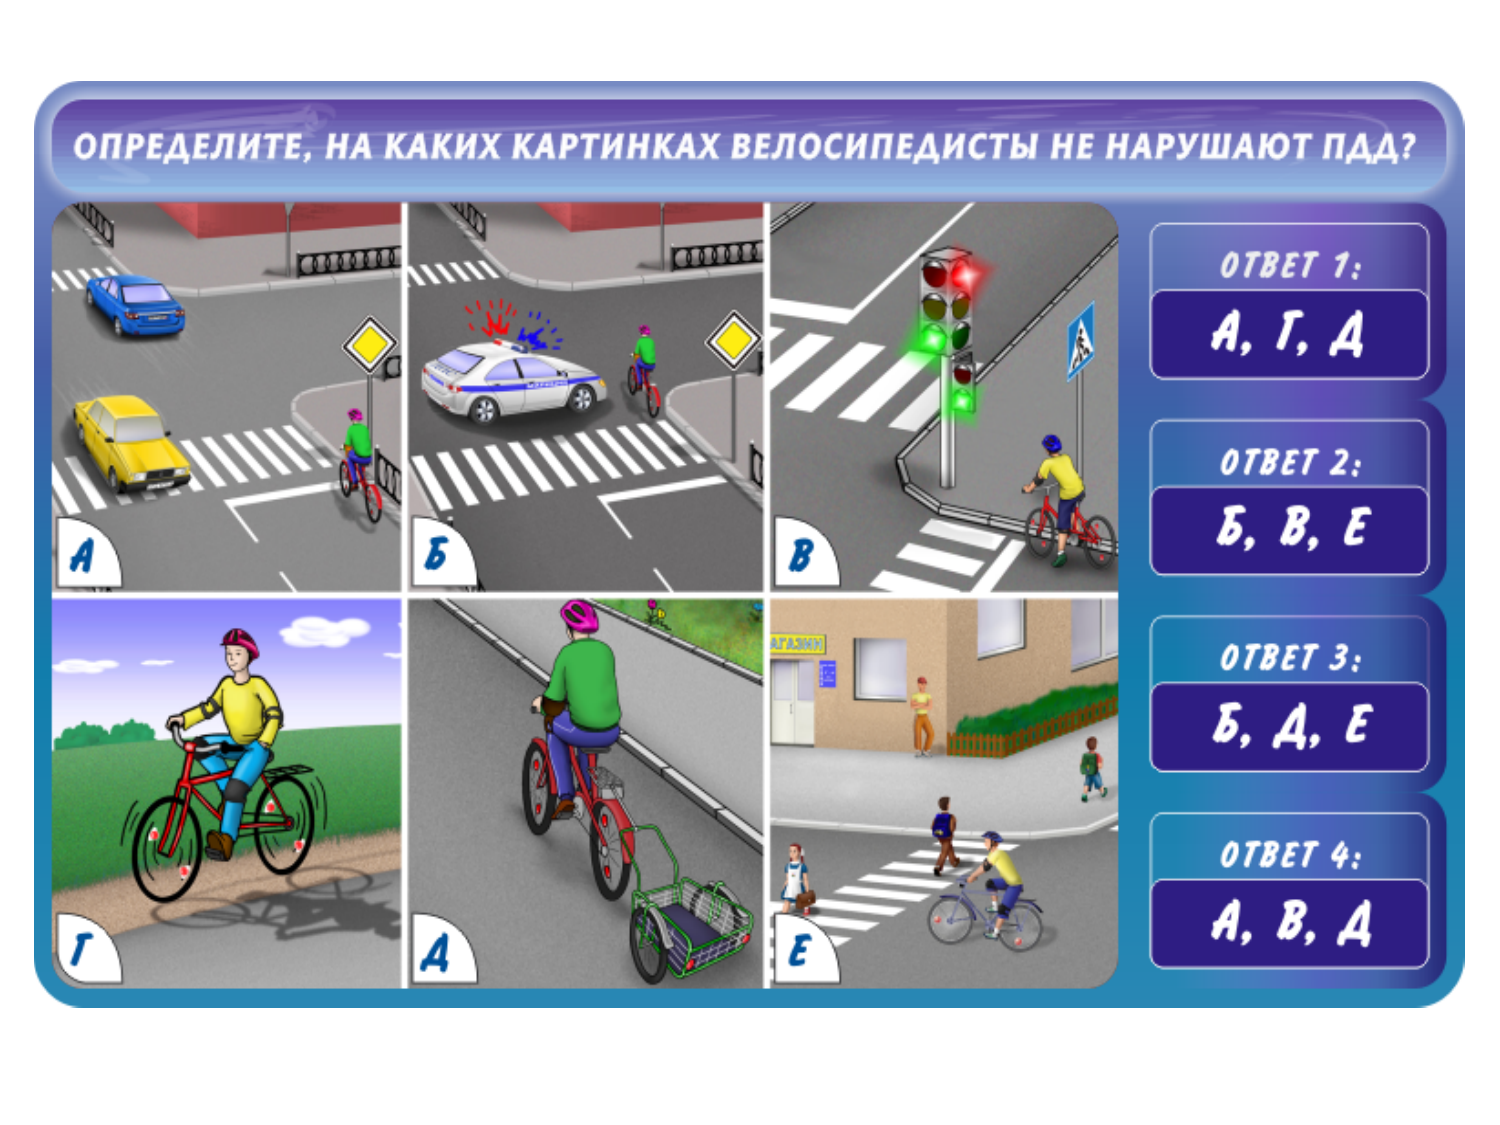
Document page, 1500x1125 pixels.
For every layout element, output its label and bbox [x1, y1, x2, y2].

picture [34, 81, 1466, 1009]
